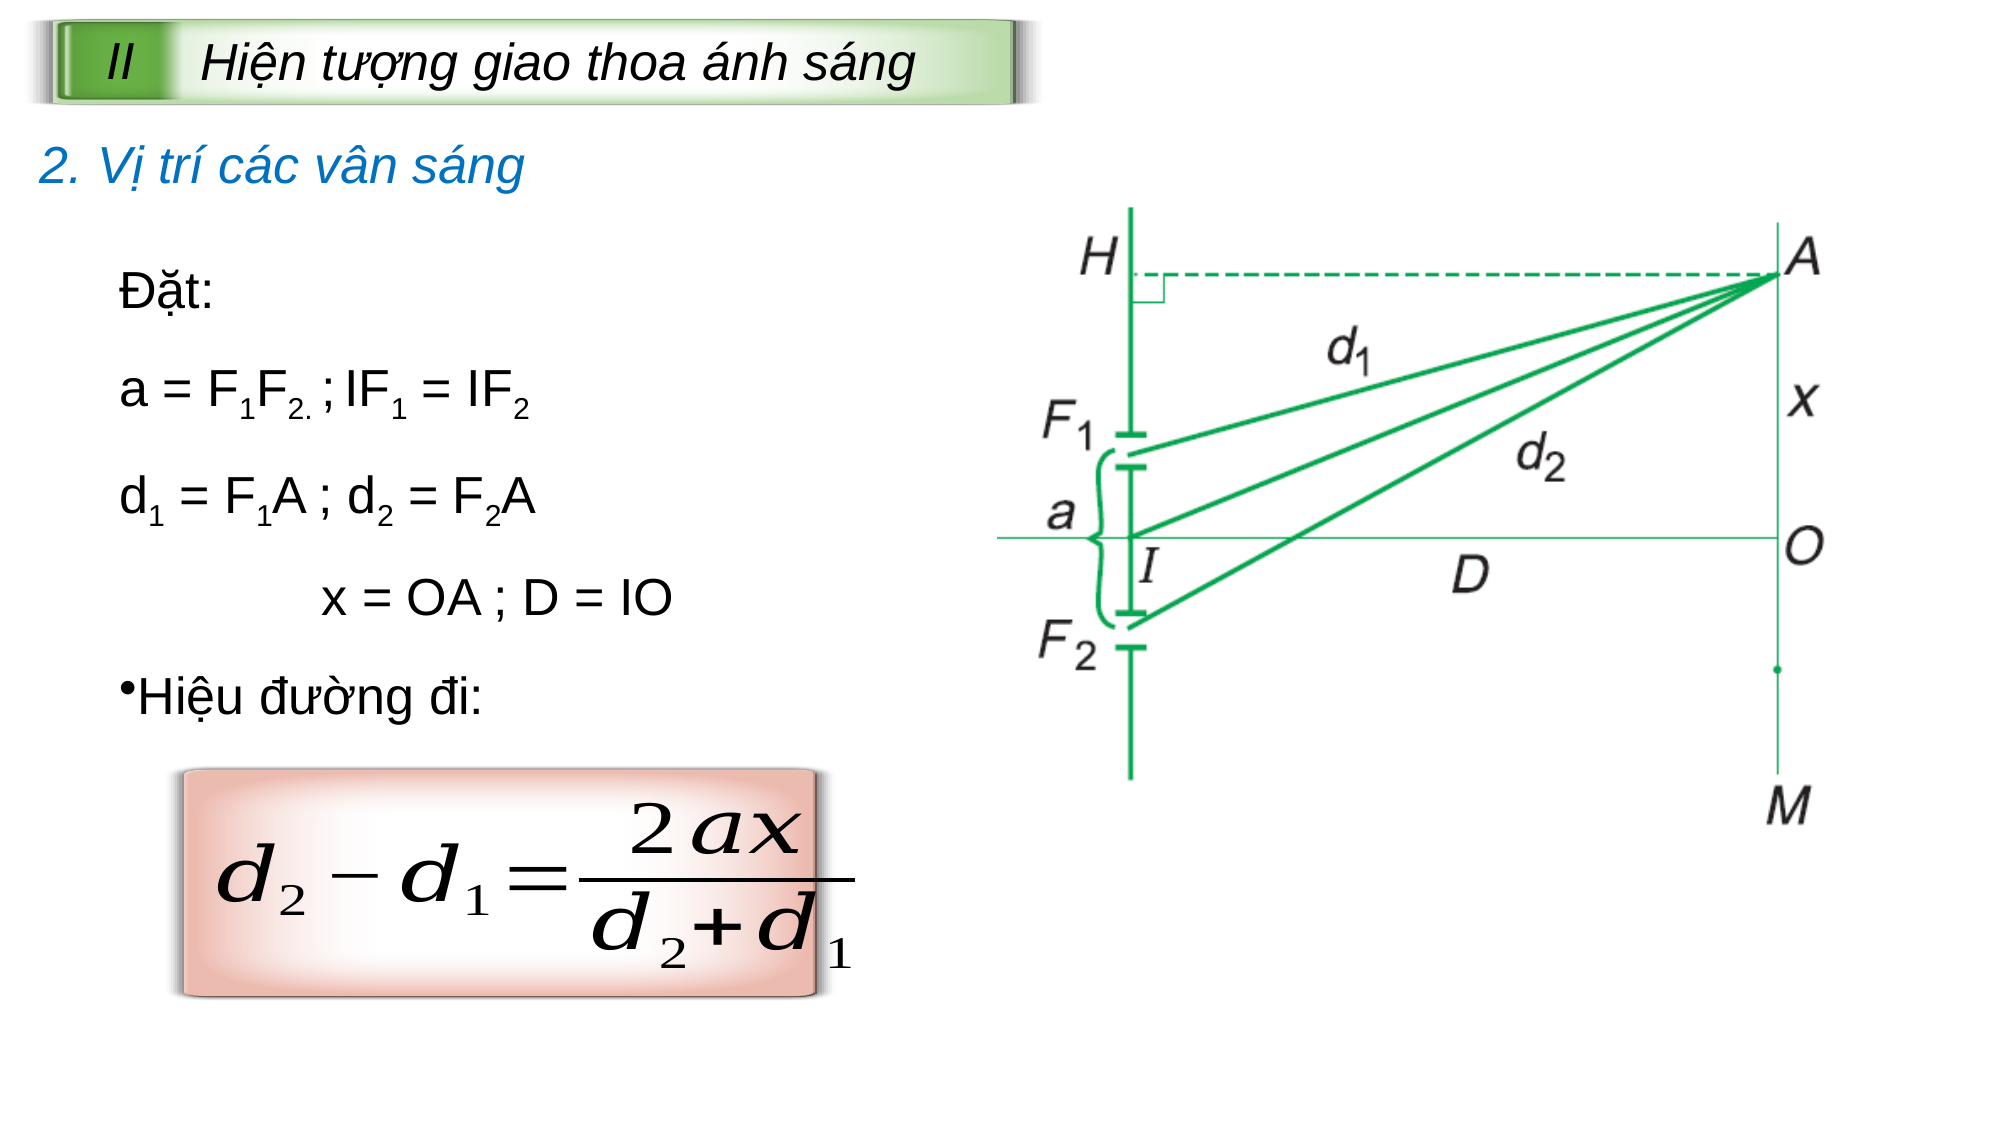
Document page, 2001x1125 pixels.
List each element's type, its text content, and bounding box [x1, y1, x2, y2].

text_box Đặt: a = F1F2. ; IF1 = IF2 d1 = F1A ; d2 = F2A x = OA ; D = IO [104, 217, 692, 728]
text_box 2. Vị trí các vân sáng [24, 124, 863, 202]
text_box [0, 17, 1925, 106]
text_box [165, 765, 863, 1001]
text_box Hiệu đường đi: [104, 655, 605, 733]
picture [997, 174, 1858, 837]
